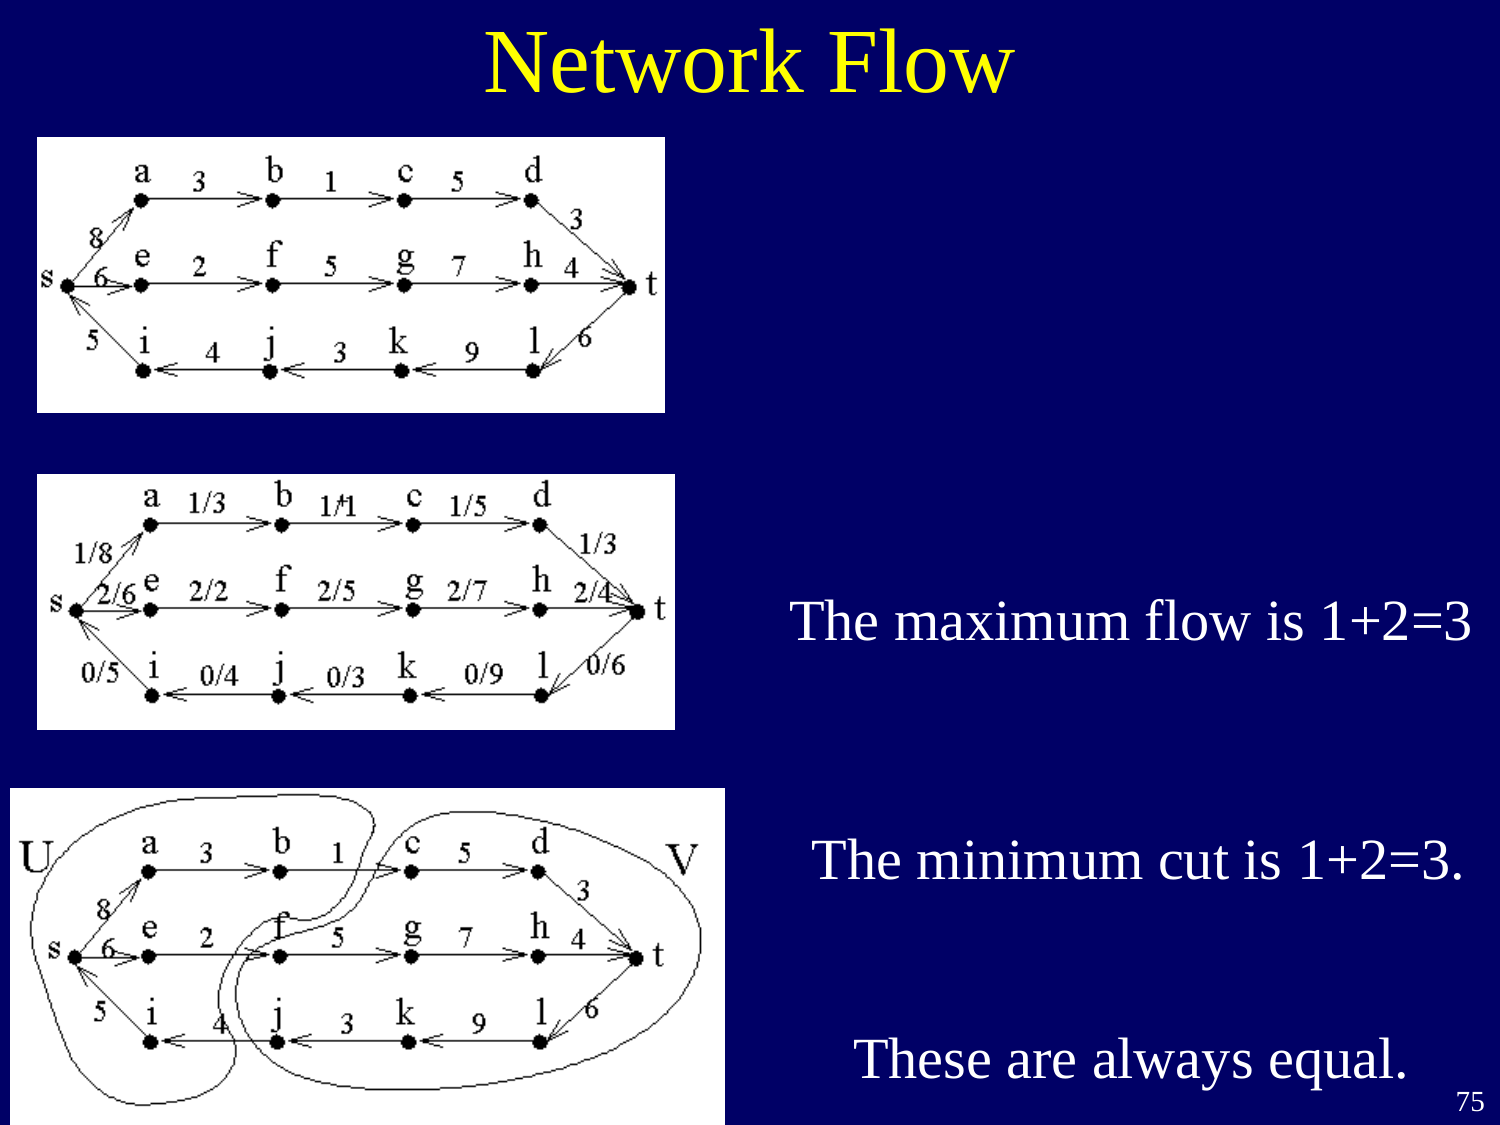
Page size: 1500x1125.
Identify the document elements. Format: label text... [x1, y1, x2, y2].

picture [37, 137, 665, 413]
picture [37, 474, 676, 730]
picture [10, 788, 726, 1125]
text_box The maximum flow is 1+2=3 The minimum cut is 1+2=3. These are always equal. [737, 574, 1500, 1098]
text_box Network Flow [112, 0, 1388, 150]
